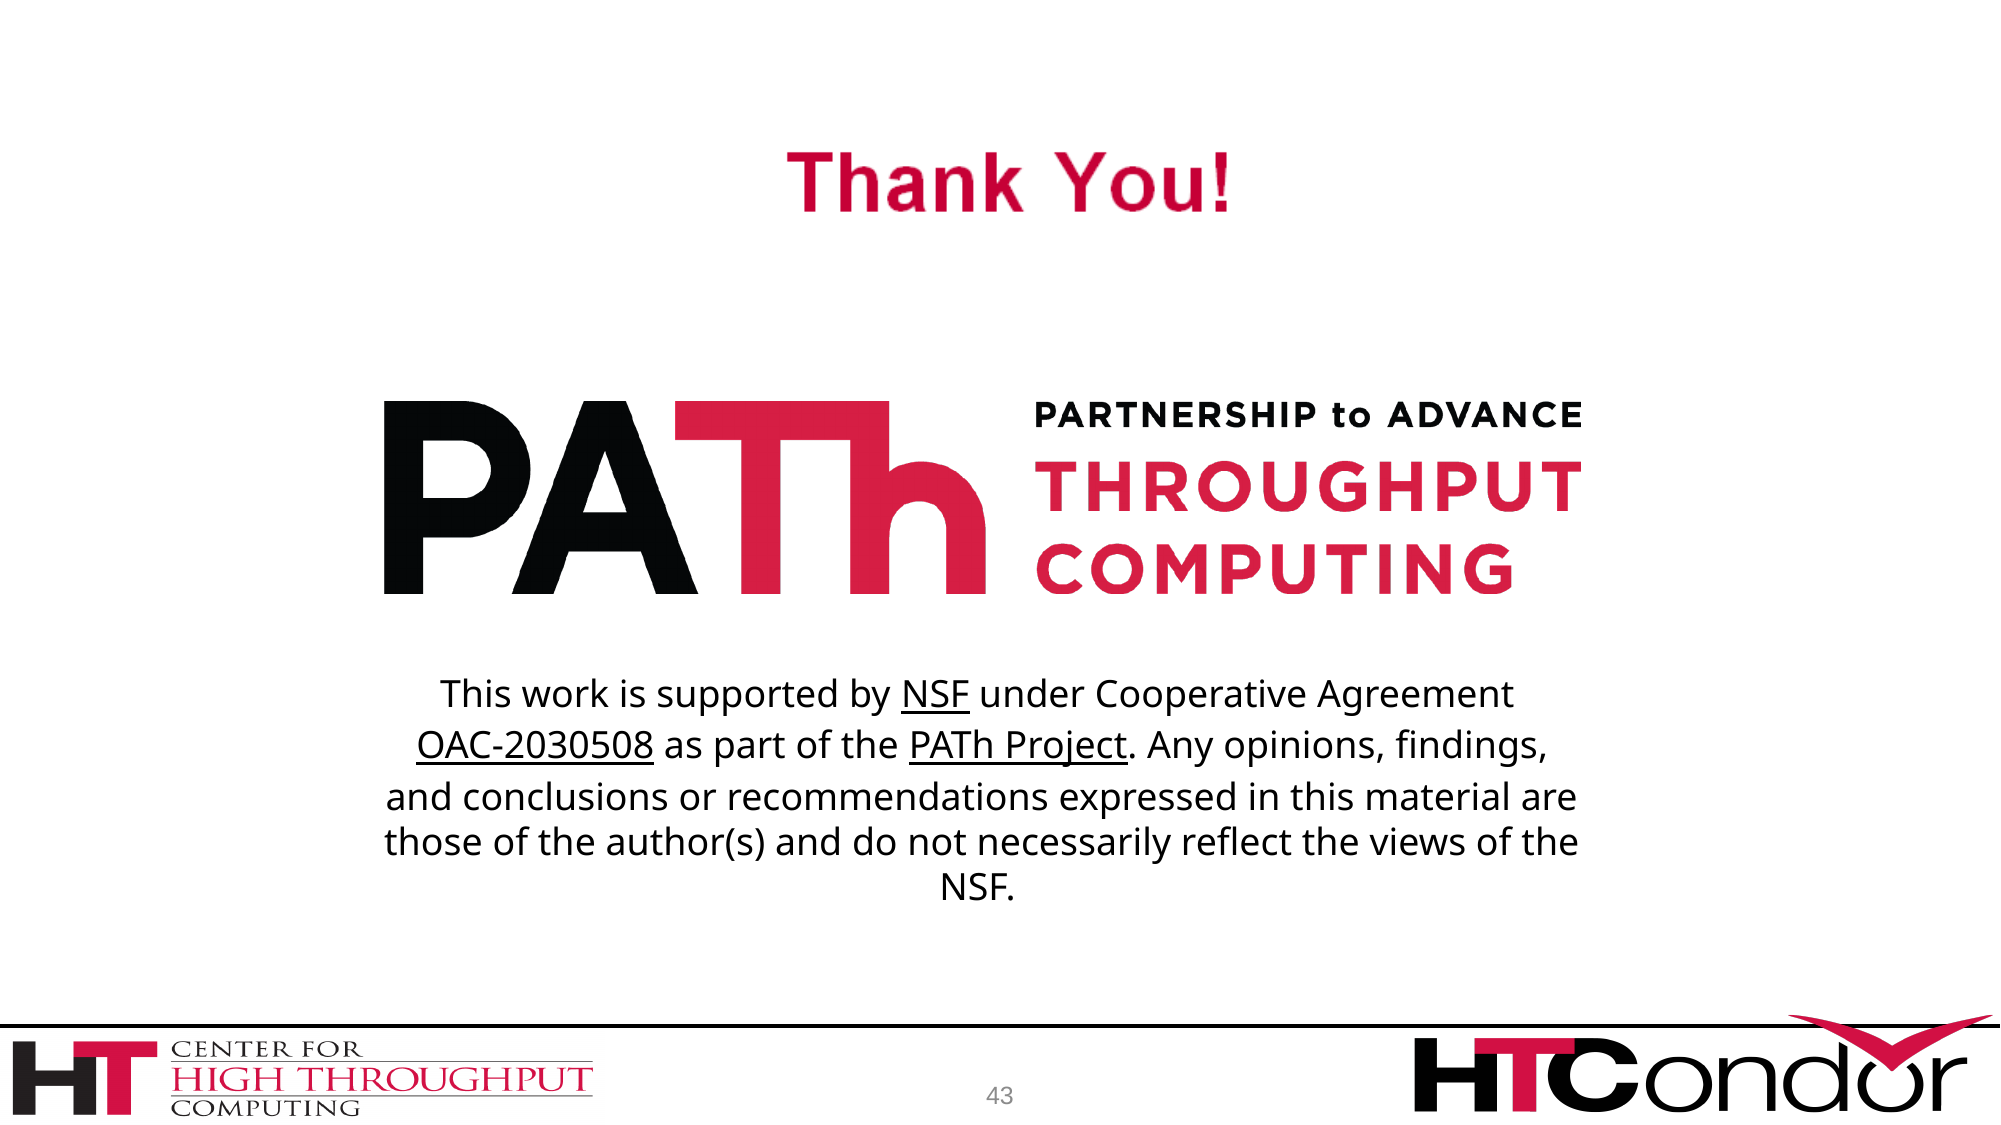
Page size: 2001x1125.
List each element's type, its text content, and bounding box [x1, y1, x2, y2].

slide_number 43 [766, 1065, 1234, 1125]
picture [149, 86, 1851, 235]
picture [0, 1029, 605, 1125]
text_box This work is supported by NSF under Cooperative Agreement OAC-2030508 as part of the PATh Project. Any opinions, findings, and conclusions or recommendations expressed in this material are those of the author(s) and do not necessarily reflect the views of the NSF. [366, 662, 1599, 915]
picture [1407, 1014, 2000, 1119]
picture [384, 401, 1581, 594]
